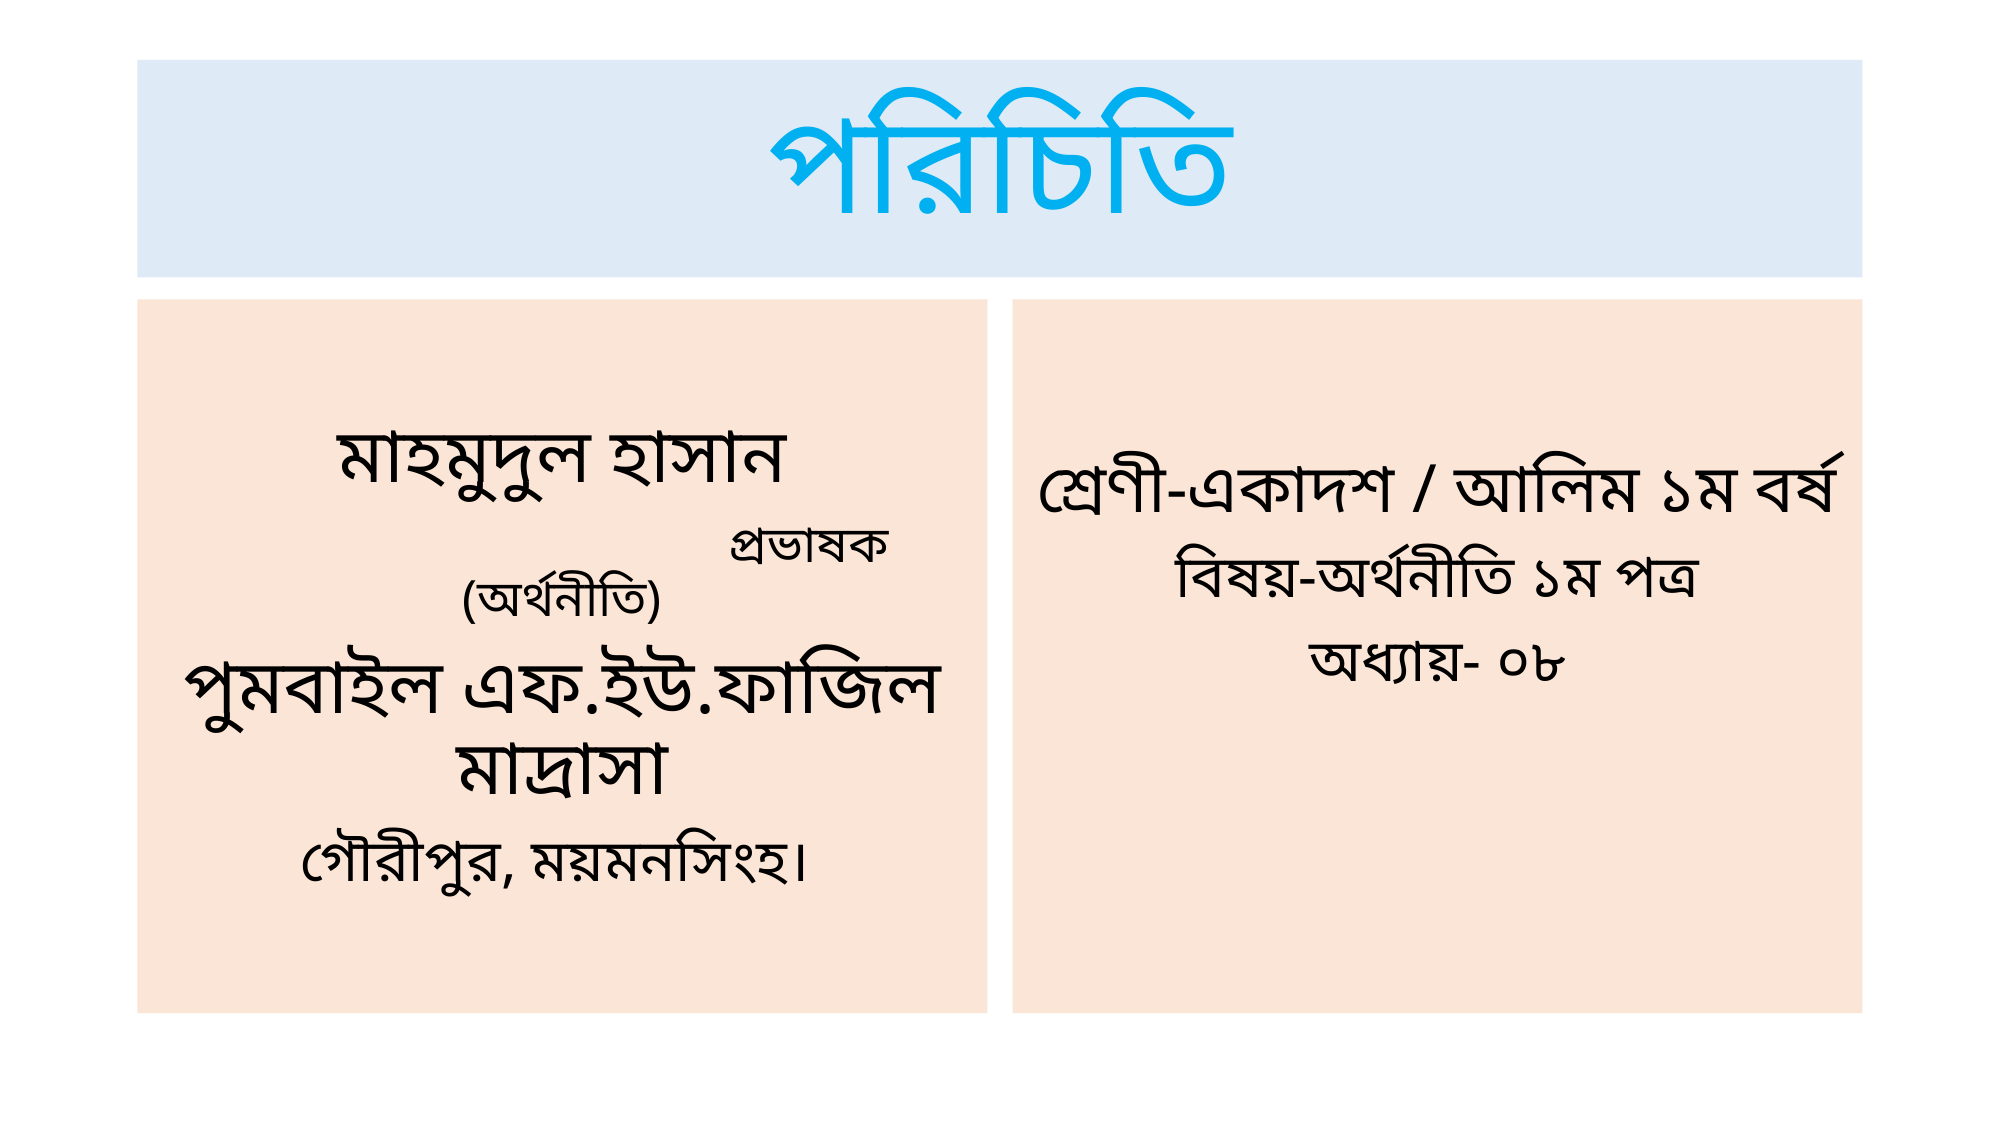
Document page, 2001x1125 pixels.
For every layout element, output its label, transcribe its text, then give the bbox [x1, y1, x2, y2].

list শ্রেণী-একাদশ / আলিম ১ম বর্ষ বিষয়-অর্থনীতি ১ম পত্র অধ্যায়- ০৮ [1012, 299, 1863, 1014]
list মাহমুদুল হাসান প্রভাষক (অর্থনীতি) পুমবাইল এফ.ইউ.ফাজিল মাদ্রাসা গৌরীপুর, ময়মনসিংহ। [137, 299, 988, 1014]
title পরিচিতি [137, 59, 1863, 278]
